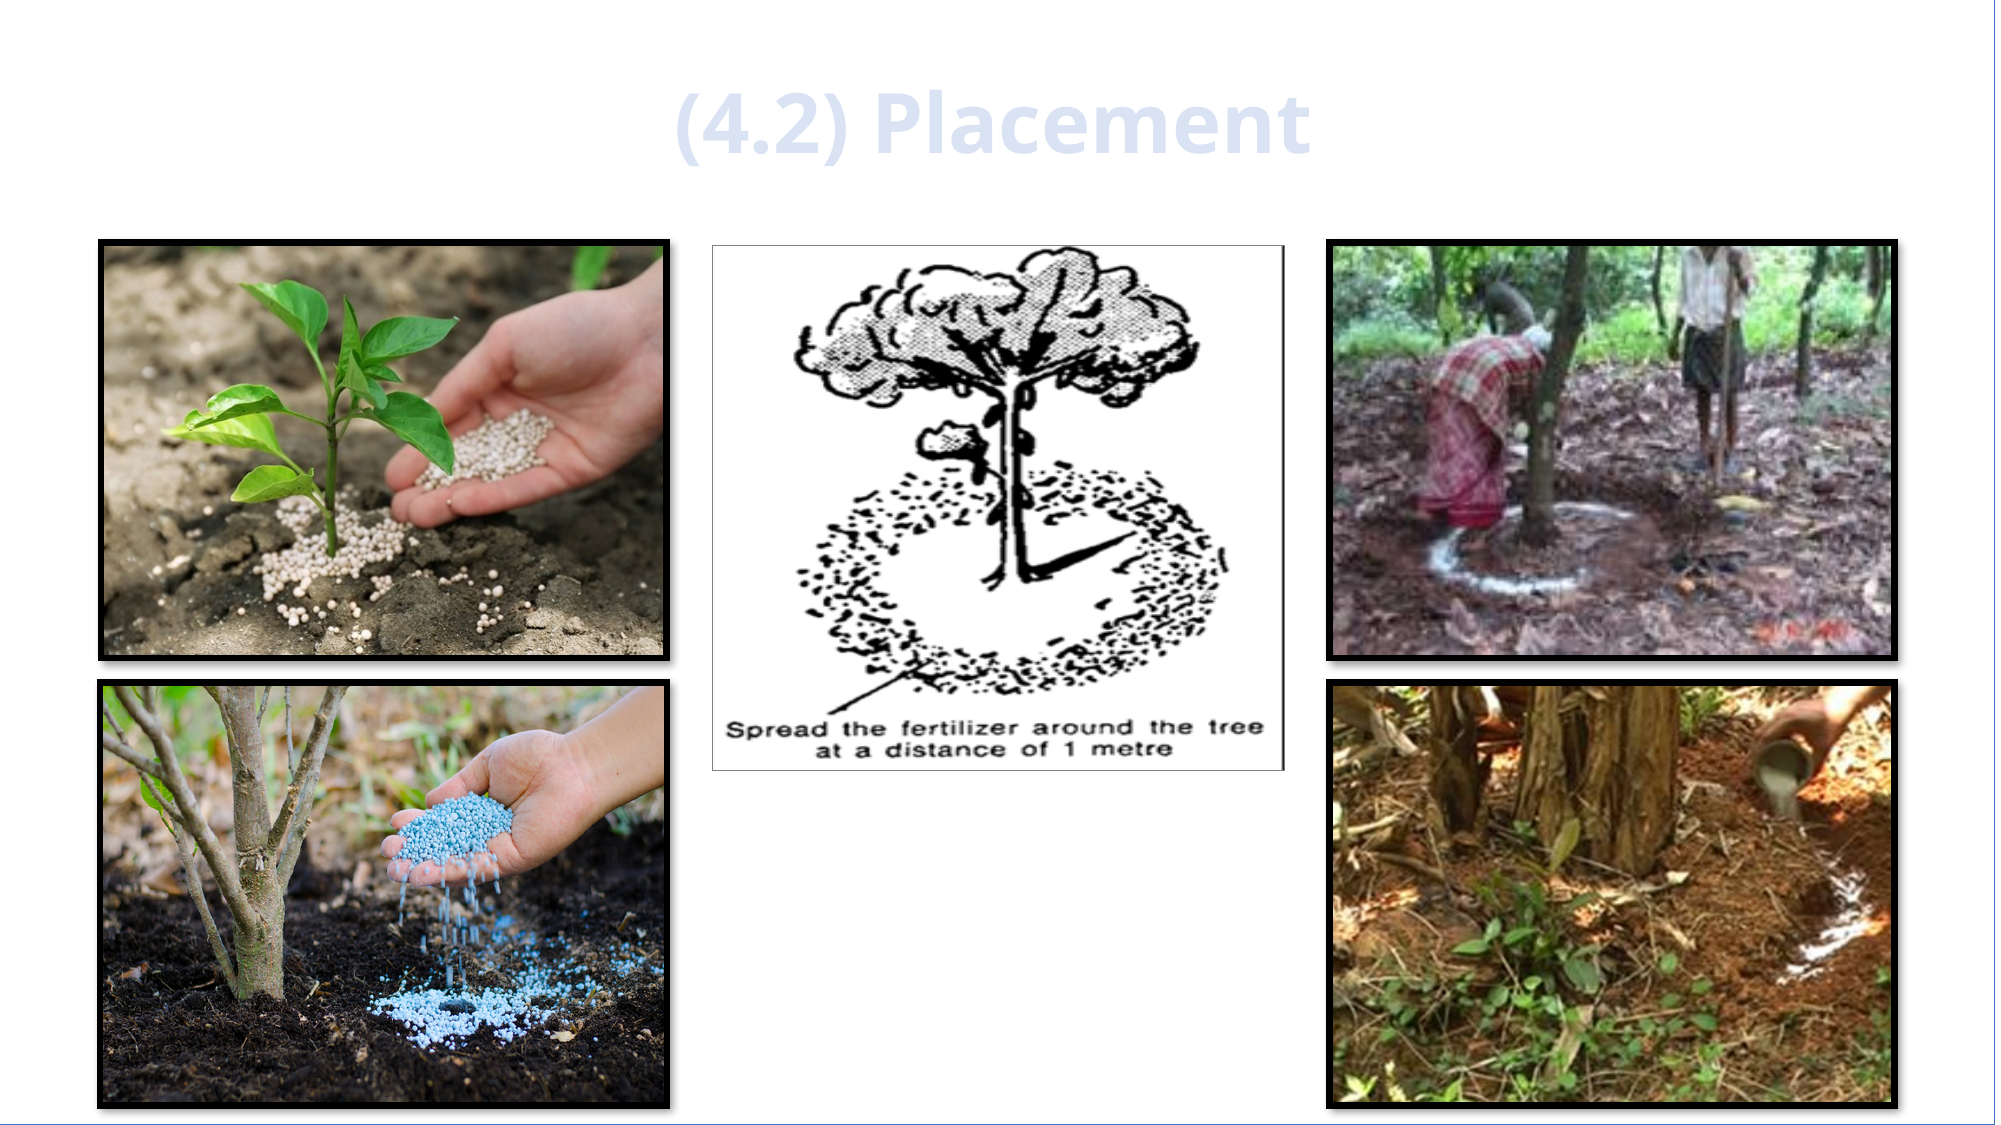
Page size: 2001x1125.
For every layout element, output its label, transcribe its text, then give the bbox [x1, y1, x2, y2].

picture [1332, 685, 1892, 1103]
title (4.2) Placement [549, 53, 1438, 200]
text_box [0, 0, 1995, 1125]
picture [102, 685, 664, 1103]
picture [1332, 245, 1892, 655]
picture [712, 245, 1285, 771]
picture [104, 245, 664, 655]
